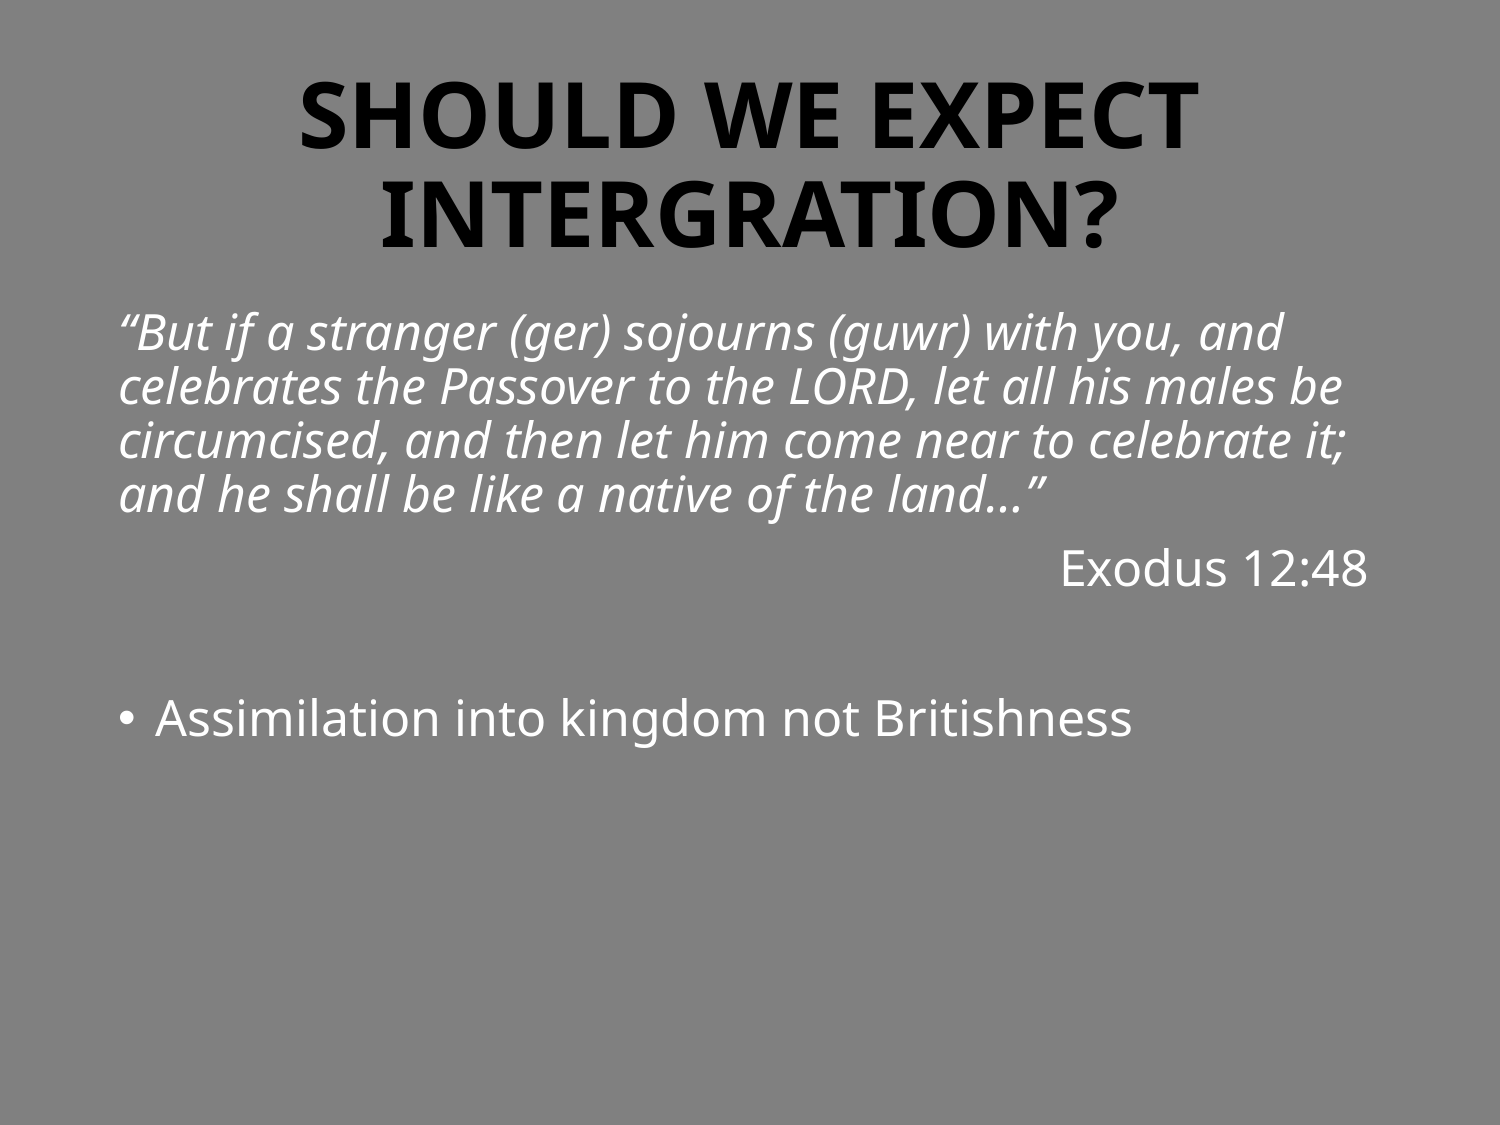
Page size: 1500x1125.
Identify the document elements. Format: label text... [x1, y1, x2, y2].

list “But if a stranger (ger) sojourns (guwr) with you, and celebrates the Passover to the LORD, let all his males be circumcised, and then let him come near to celebrate it; and he shall be like a native of the land…” Exodus 12:48 Assimilation into kingdom not Britishness [103, 299, 1397, 1014]
title SHOULD WE EXPECT INTERGRATION? [103, 59, 1397, 278]
